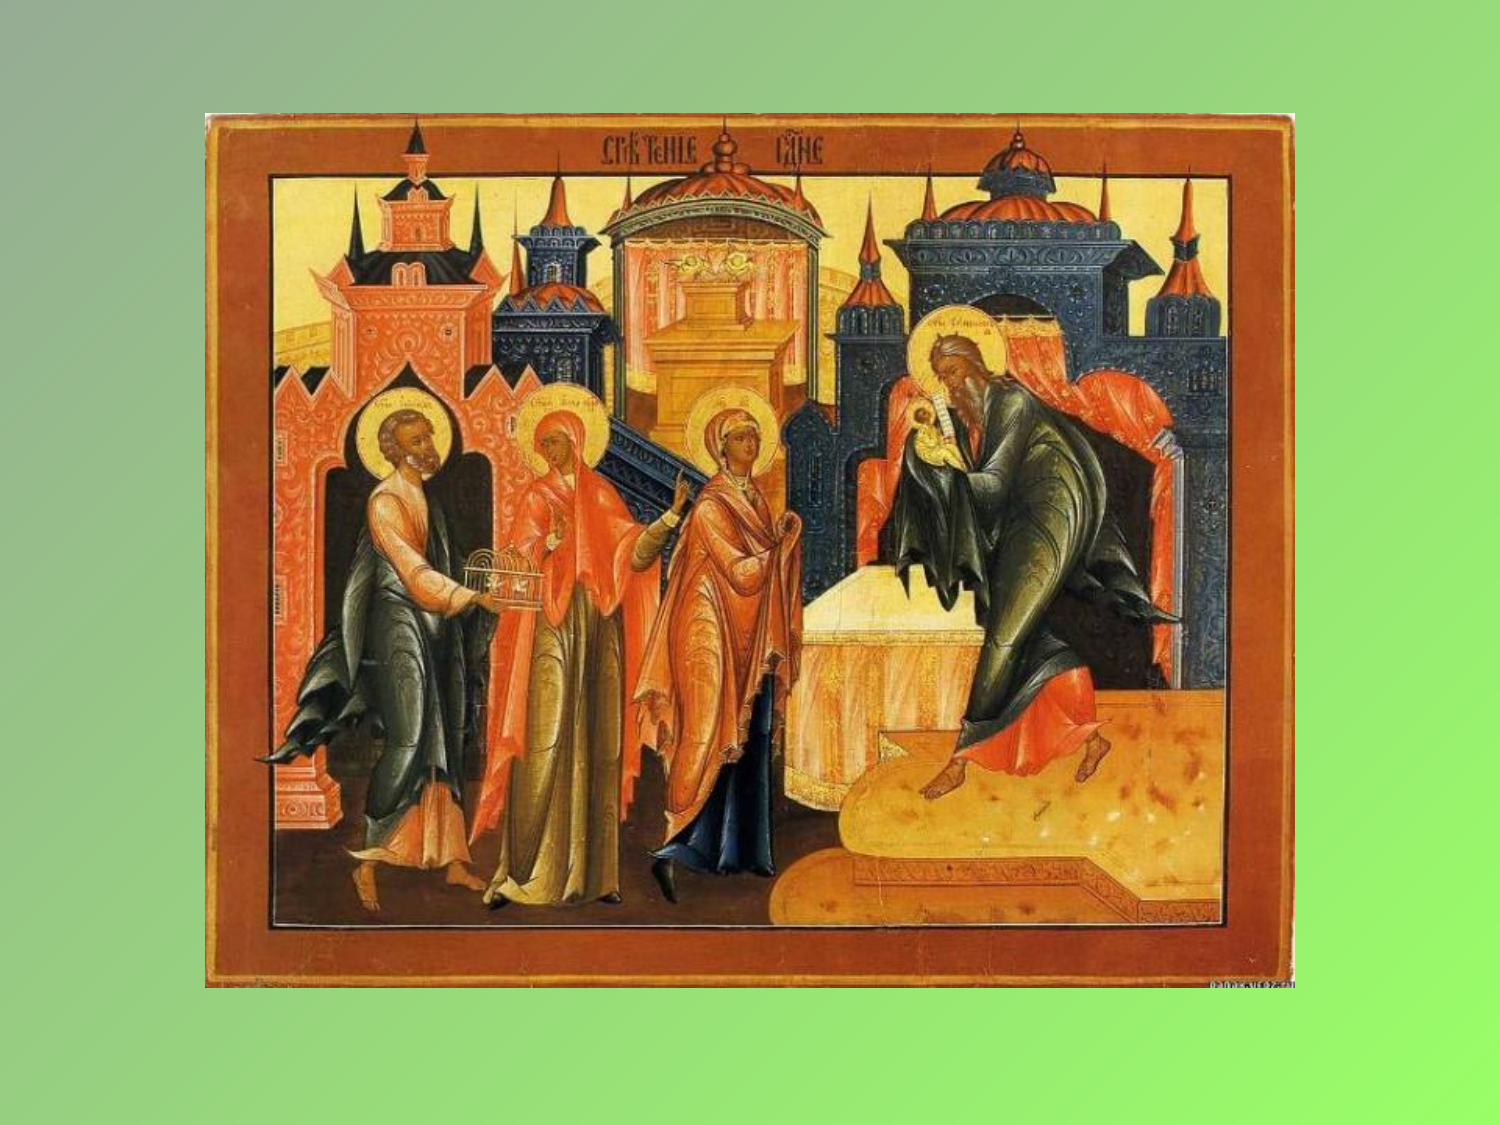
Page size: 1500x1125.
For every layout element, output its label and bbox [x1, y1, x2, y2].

picture [204, 113, 1296, 988]
